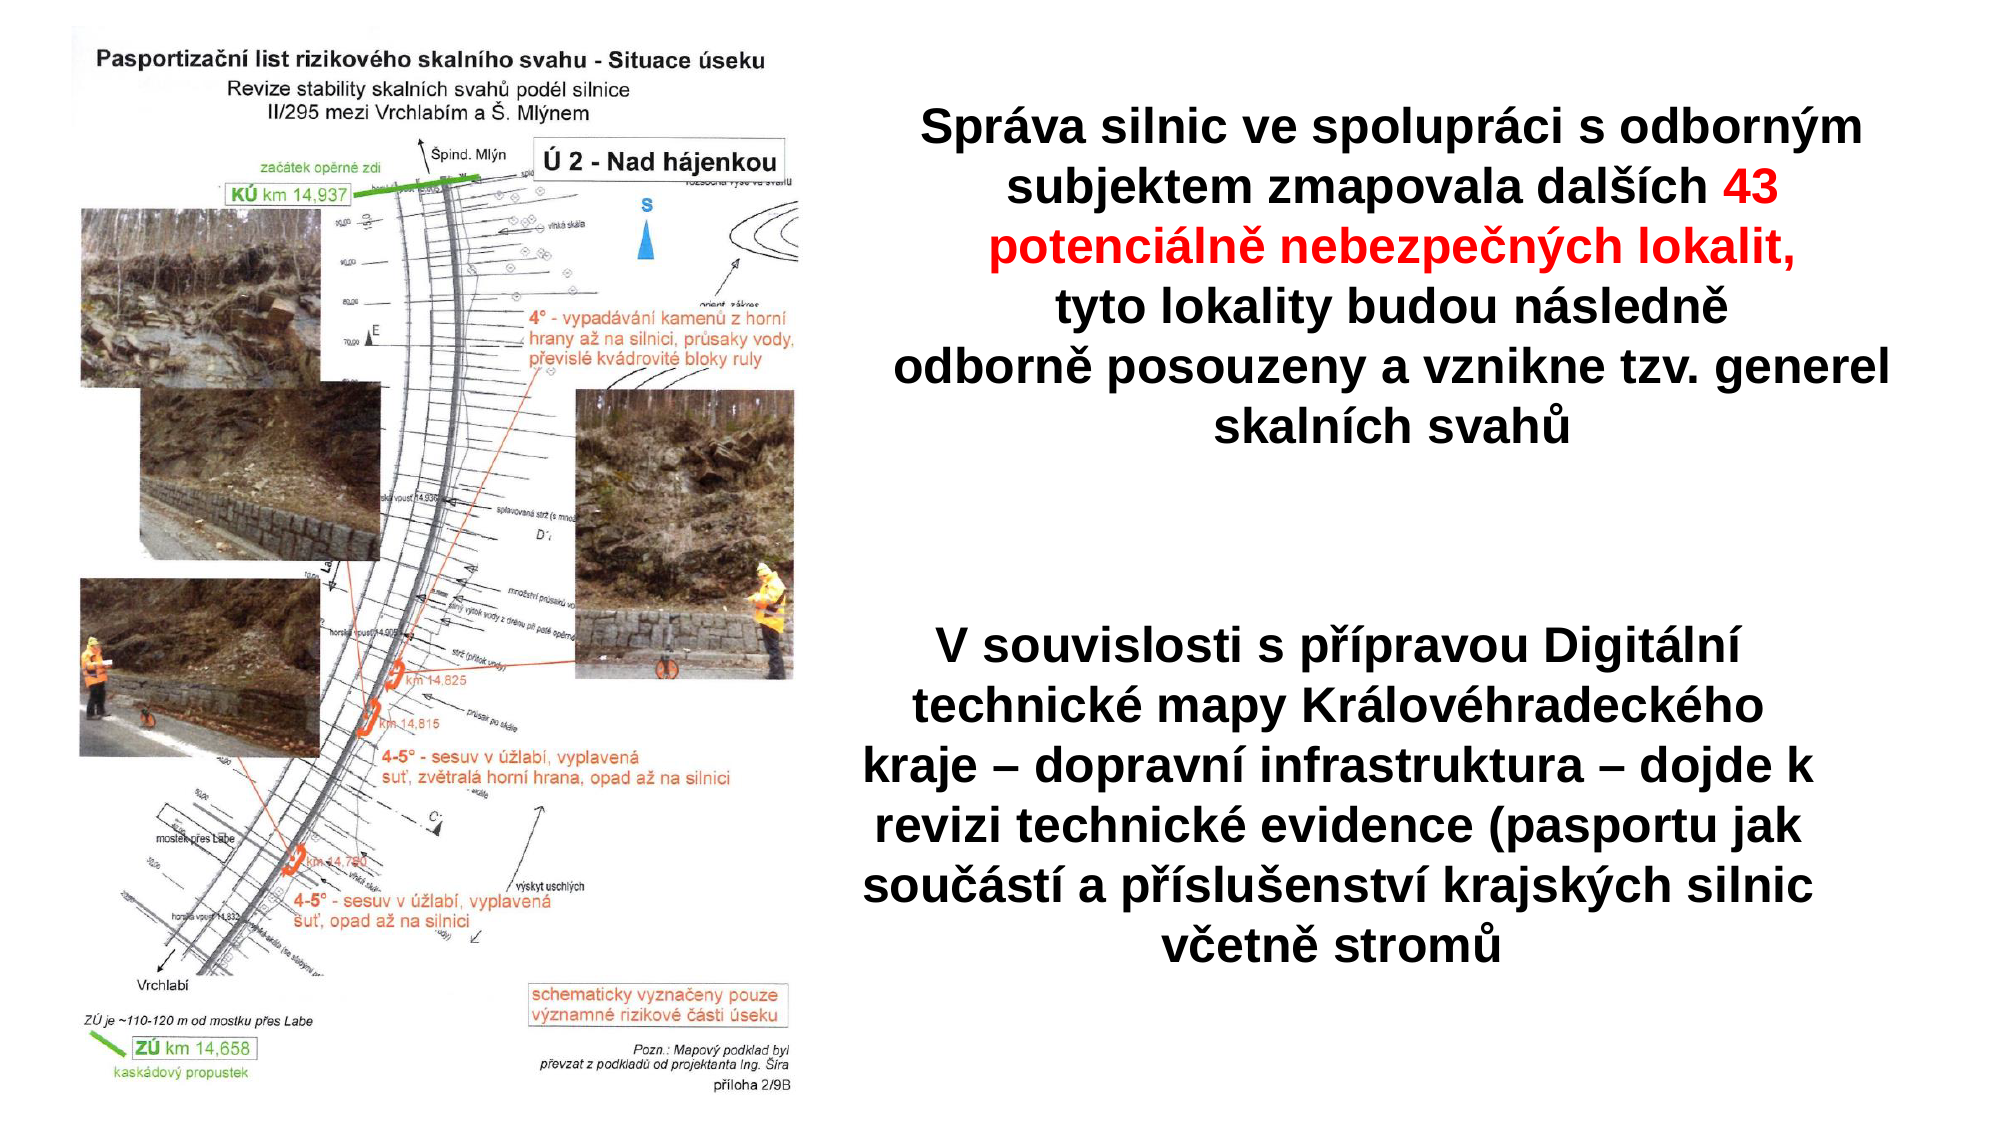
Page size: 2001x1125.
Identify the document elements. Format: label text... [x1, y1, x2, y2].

picture [71, 26, 820, 1105]
text_box V souvislosti s přípravou Digitální technické mapy Královéhradeckého kraje – dopravní infrastruktura – dojde k revizi technické evidence (pasportu jak součástí a příslušenství krajských silnic včetně stromů [833, 605, 1844, 981]
text_box Správa silnic ve spolupráci s odborným subjektem zmapovala dalších 43 potenciálně nebezpečných lokalit,​ tyto lokality budou následně odborně posouzeny​ a vznikne tzv. generel skalních svahů ​ ​ [820, 26, 1983, 626]
